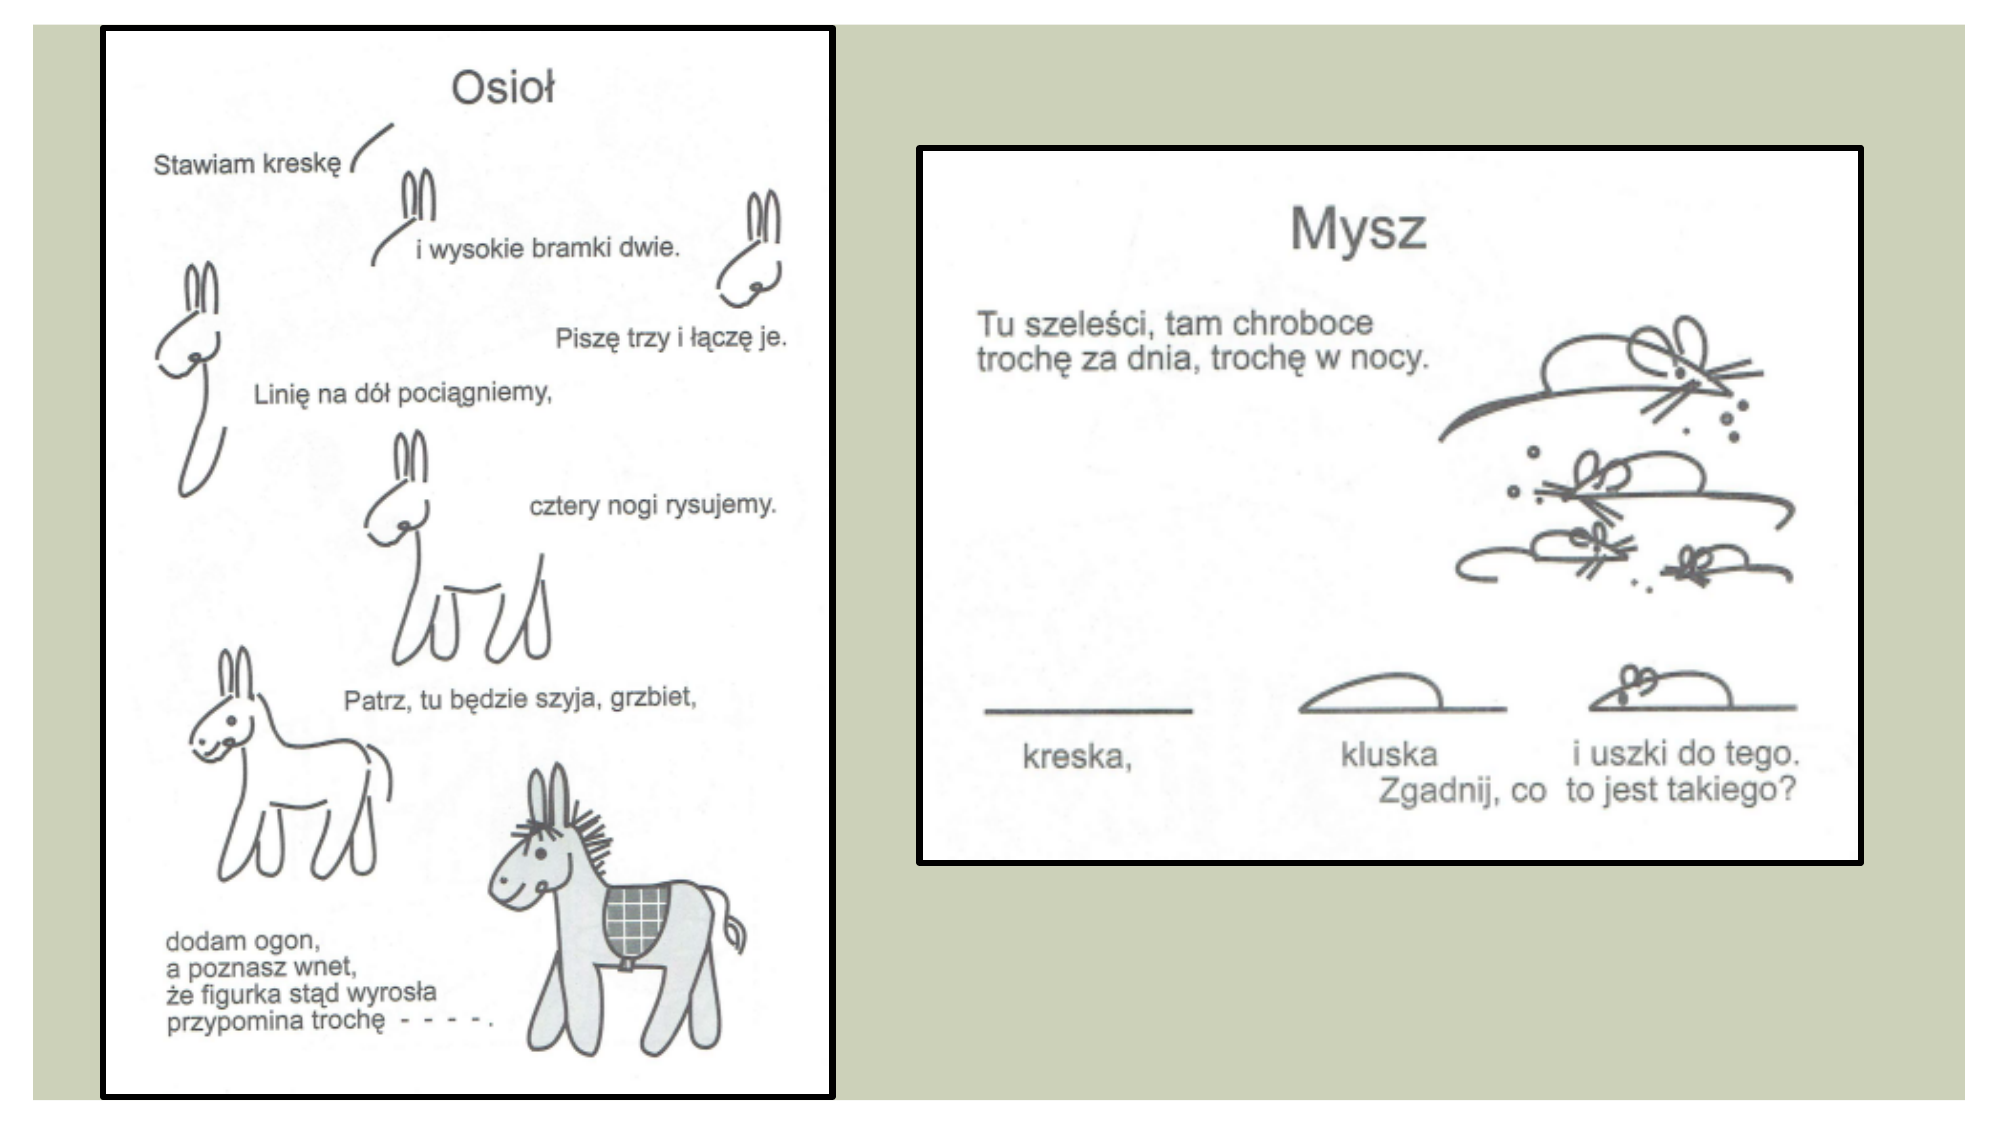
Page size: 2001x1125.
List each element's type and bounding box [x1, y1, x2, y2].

picture [922, 150, 1858, 860]
picture [105, 30, 830, 1095]
